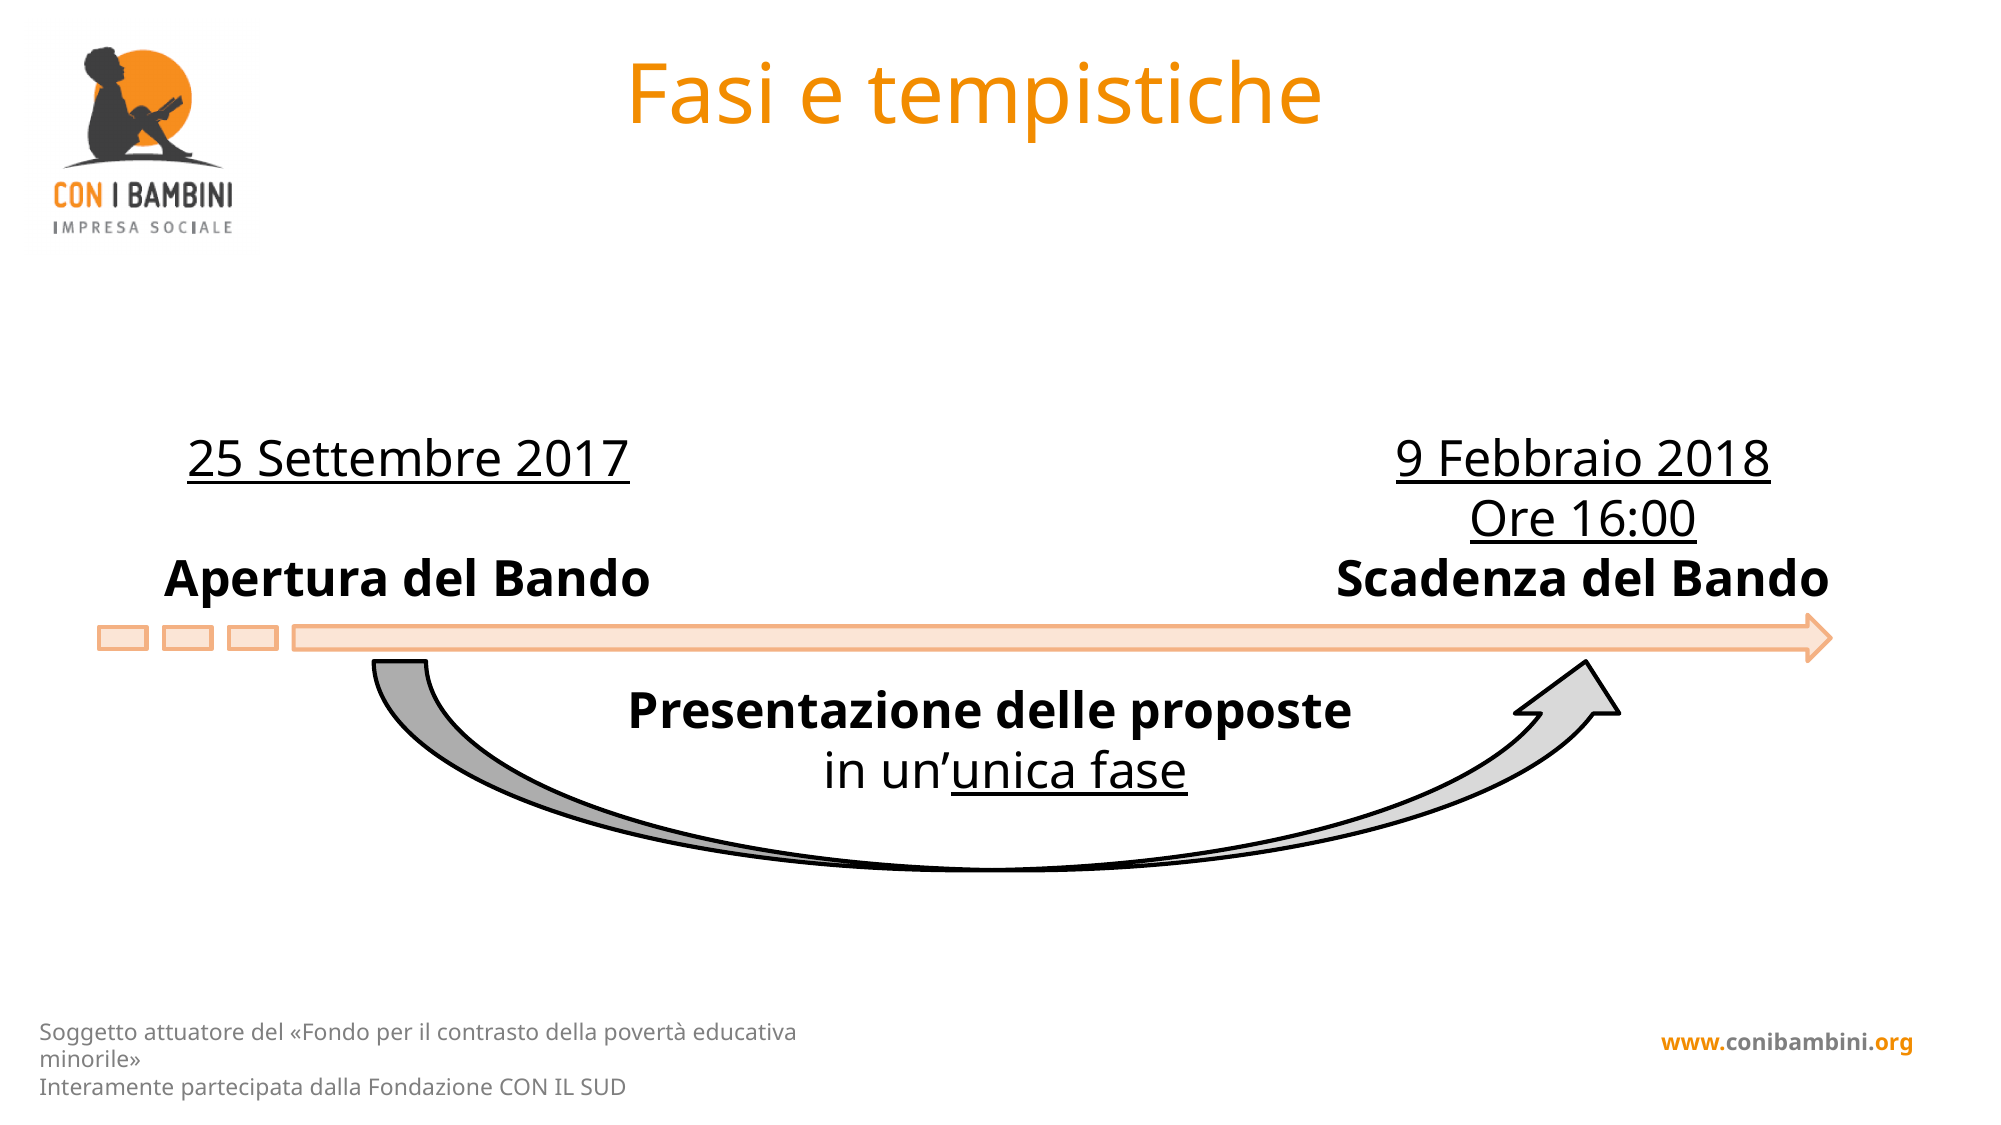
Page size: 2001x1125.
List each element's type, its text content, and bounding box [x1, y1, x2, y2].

text_box [162, 625, 214, 651]
picture [24, 18, 260, 255]
text_box Soggetto attuatore del «Fondo per il contrasto della povertà educativa minorile» Interamente partecipata dalla Fondazione CON IL SUD [24, 1010, 875, 1081]
text_box Fasi e tempistiche [264, 47, 1692, 146]
text_box www.conibambini.org [1646, 1020, 1934, 1064]
text_box 25 Settembre 2017 [172, 419, 645, 545]
text_box Apertura del Bando [150, 538, 667, 614]
text_box Scadenza del Bando [1321, 539, 1846, 614]
text_box [97, 625, 149, 651]
text_box [371, 659, 1622, 873]
text_box 9 Febbraio 2018 Ore 16:00 [1381, 419, 1786, 539]
text_box Presentazione delle proposte in un’unica fase [613, 670, 1399, 806]
text_box [227, 625, 279, 651]
text_box [291, 614, 1833, 664]
